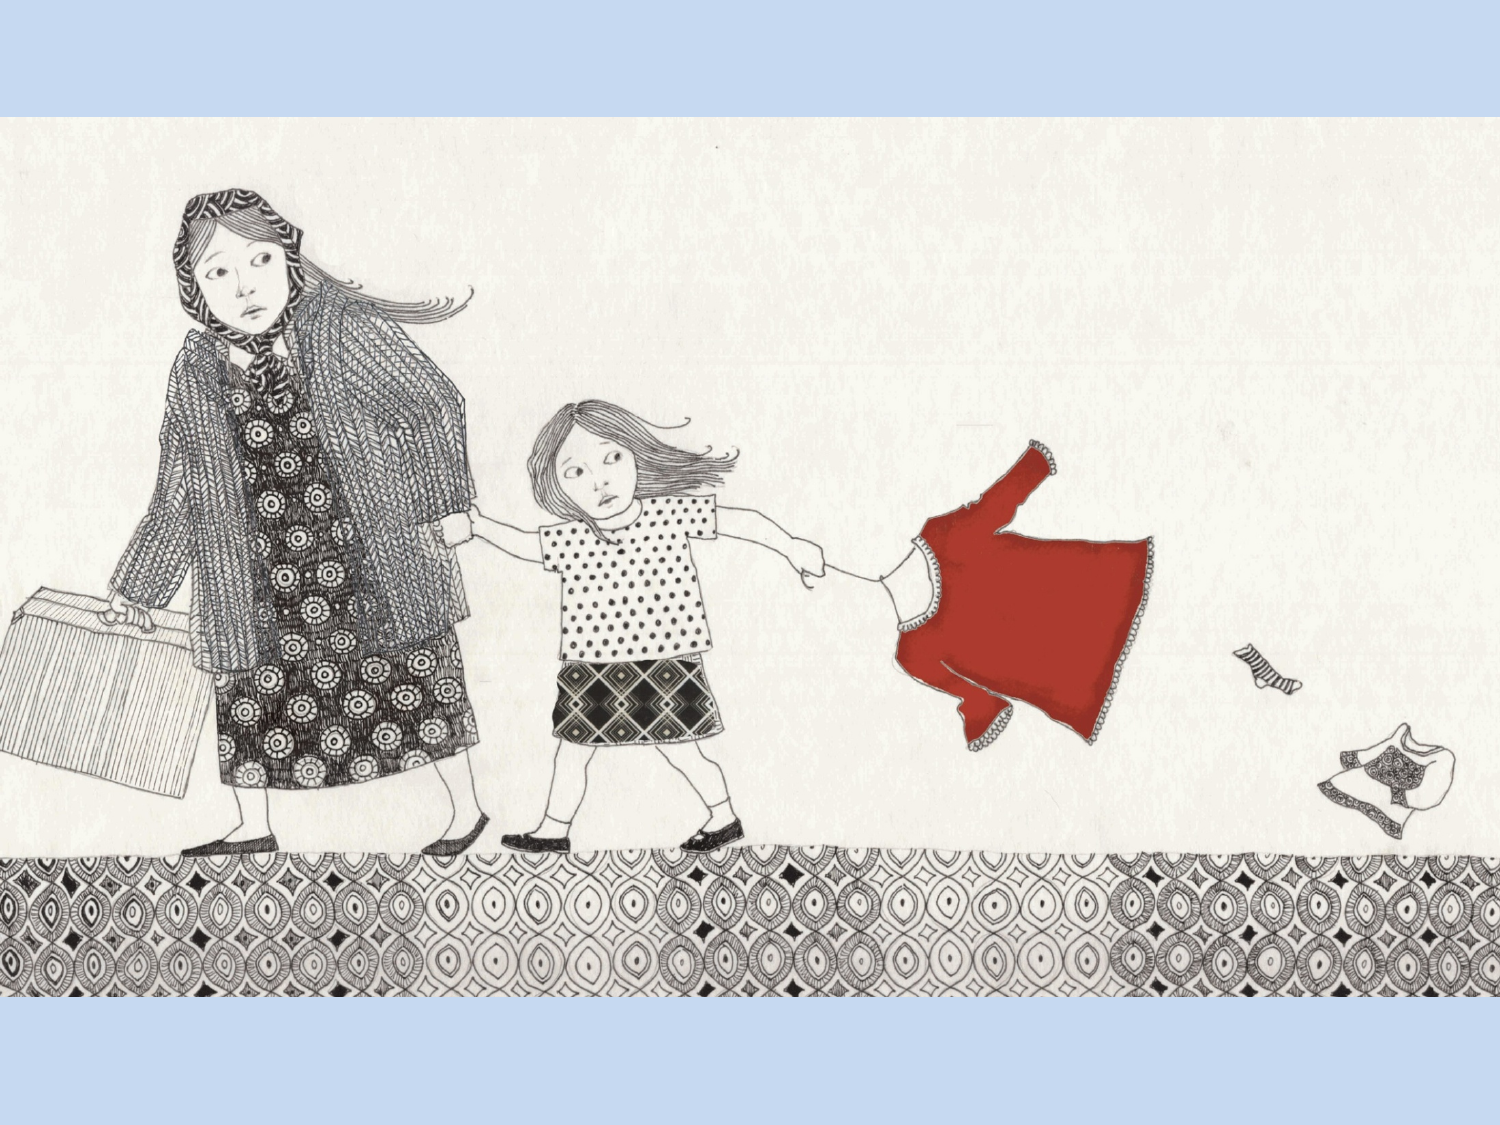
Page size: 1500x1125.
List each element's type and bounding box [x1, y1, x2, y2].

picture [0, 116, 1500, 997]
